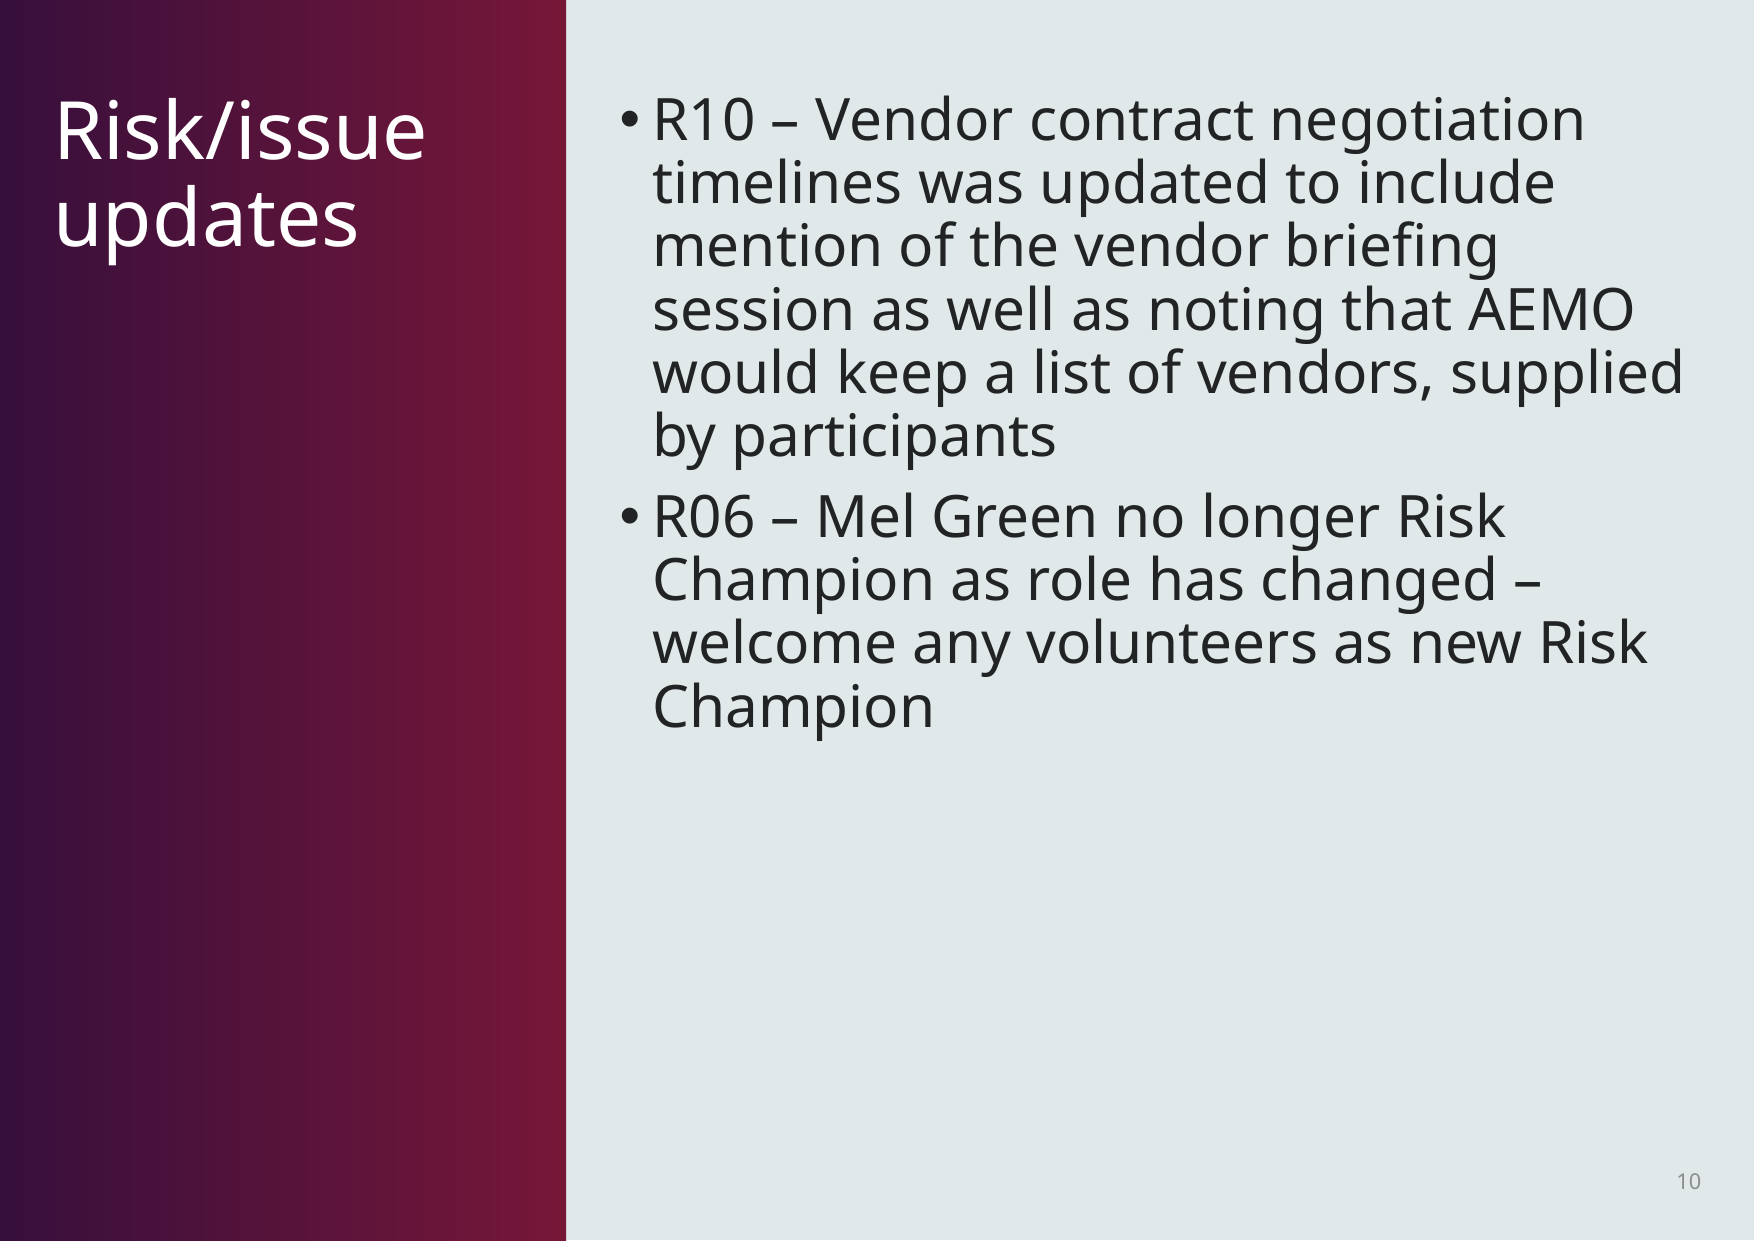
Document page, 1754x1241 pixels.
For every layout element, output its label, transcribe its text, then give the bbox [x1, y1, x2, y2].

slide_number 10 [1633, 1149, 1717, 1216]
title Risk/issue updates [38, 82, 516, 323]
list R10 – Vendor contract negotiation timelines was updated to include mention of the vendor briefing session as well as noting that AEMO would keep a list of vendors, supplied by participants R06 – Mel Green no longer Risk Champion as role has changed – welcome any volunteers as new Risk Champion [604, 82, 1716, 1101]
